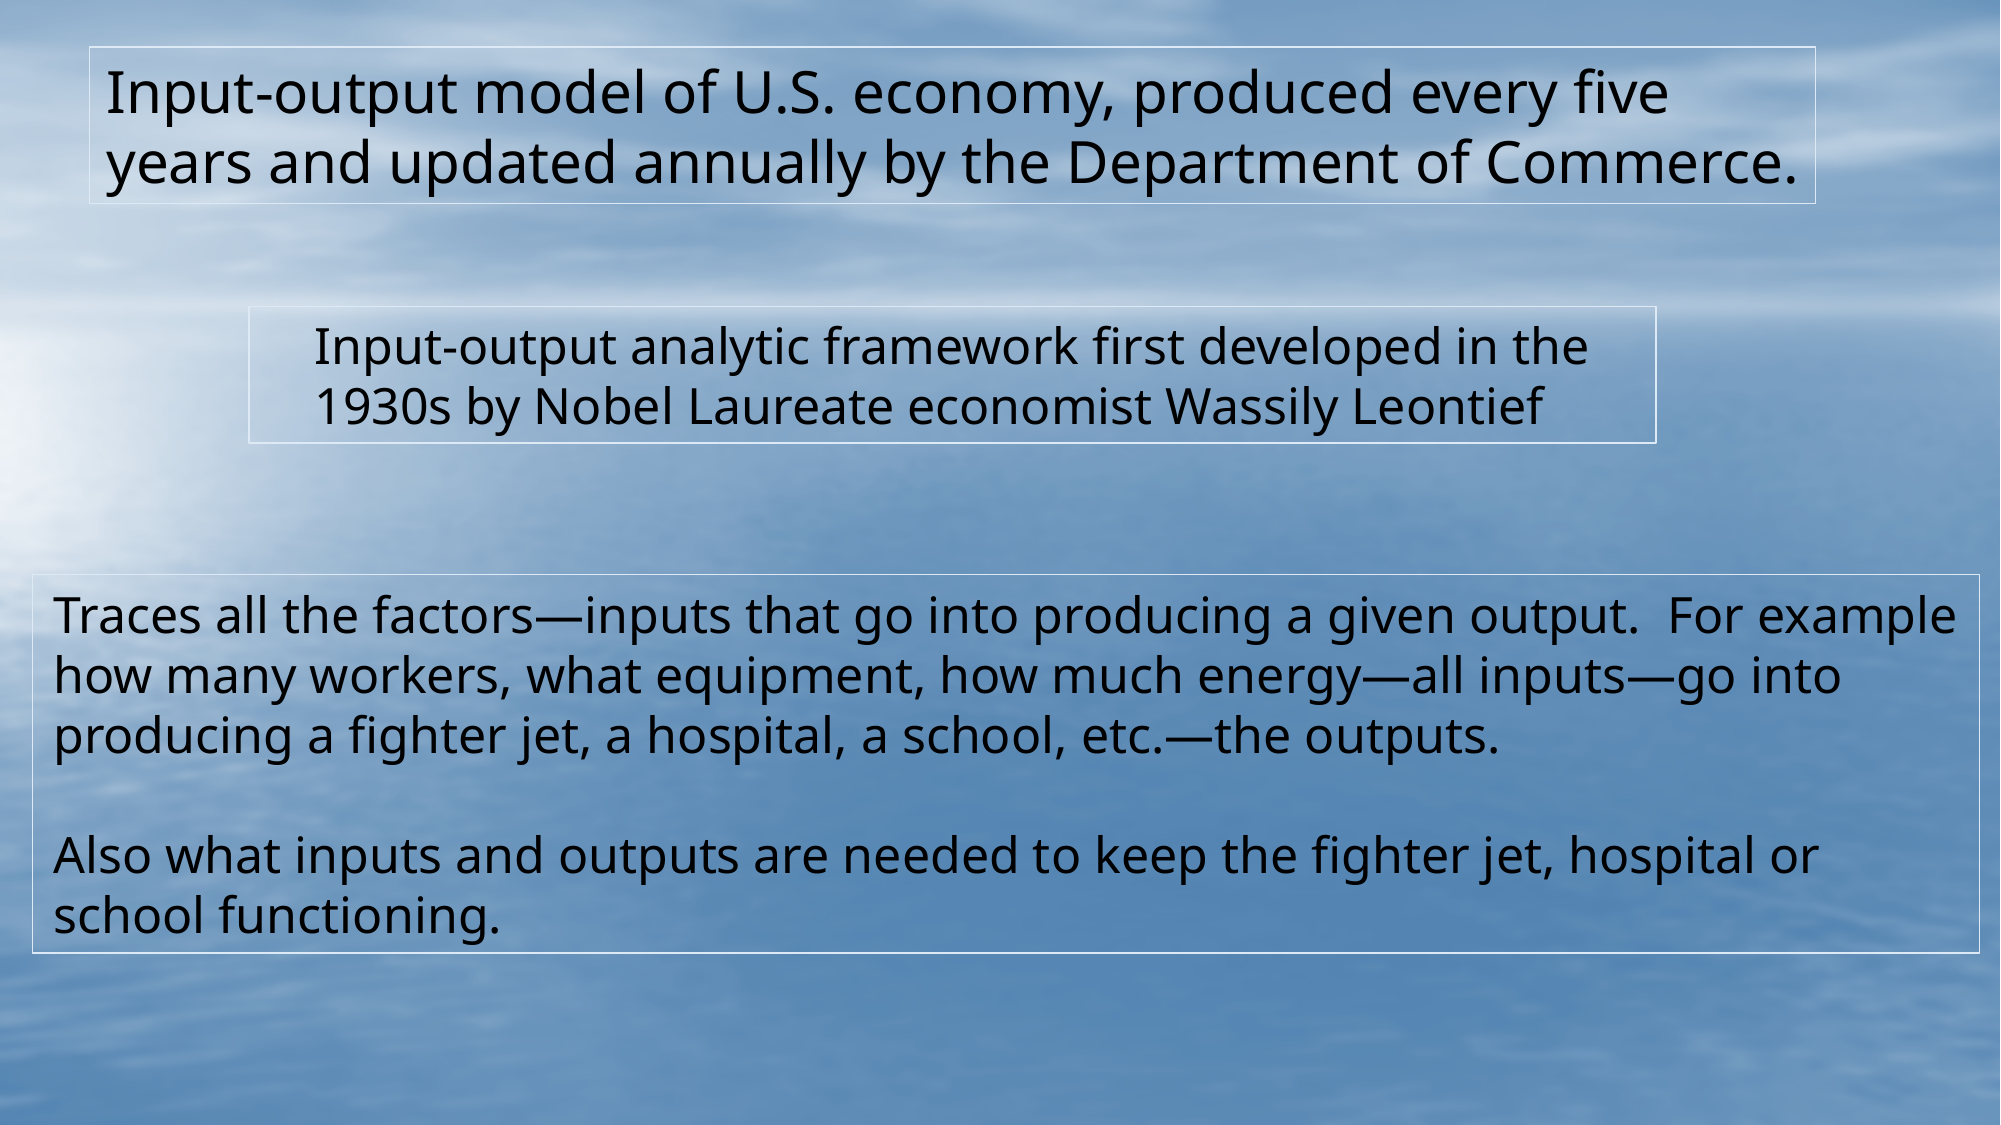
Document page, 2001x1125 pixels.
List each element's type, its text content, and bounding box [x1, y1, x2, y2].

text_box Input-output analytic framework first developed in the 1930s by Nobel Laureate economist Wassily Leontief [249, 306, 1657, 443]
text_box Input-output model of U.S. economy, produced every five years and updated annually by the Department of Commerce. [89, 47, 1816, 204]
picture [0, 0, 2000, 1125]
text_box Traces all the factors—inputs that go into producing a given output. For example how many workers, what equipment, how much energy—all inputs—go into producing a fighter jet, a hospital, a school, etc.—the outputs. Also what inputs and outputs are needed to keep the fighter jet, hospital or school functioning. [32, 574, 1980, 953]
